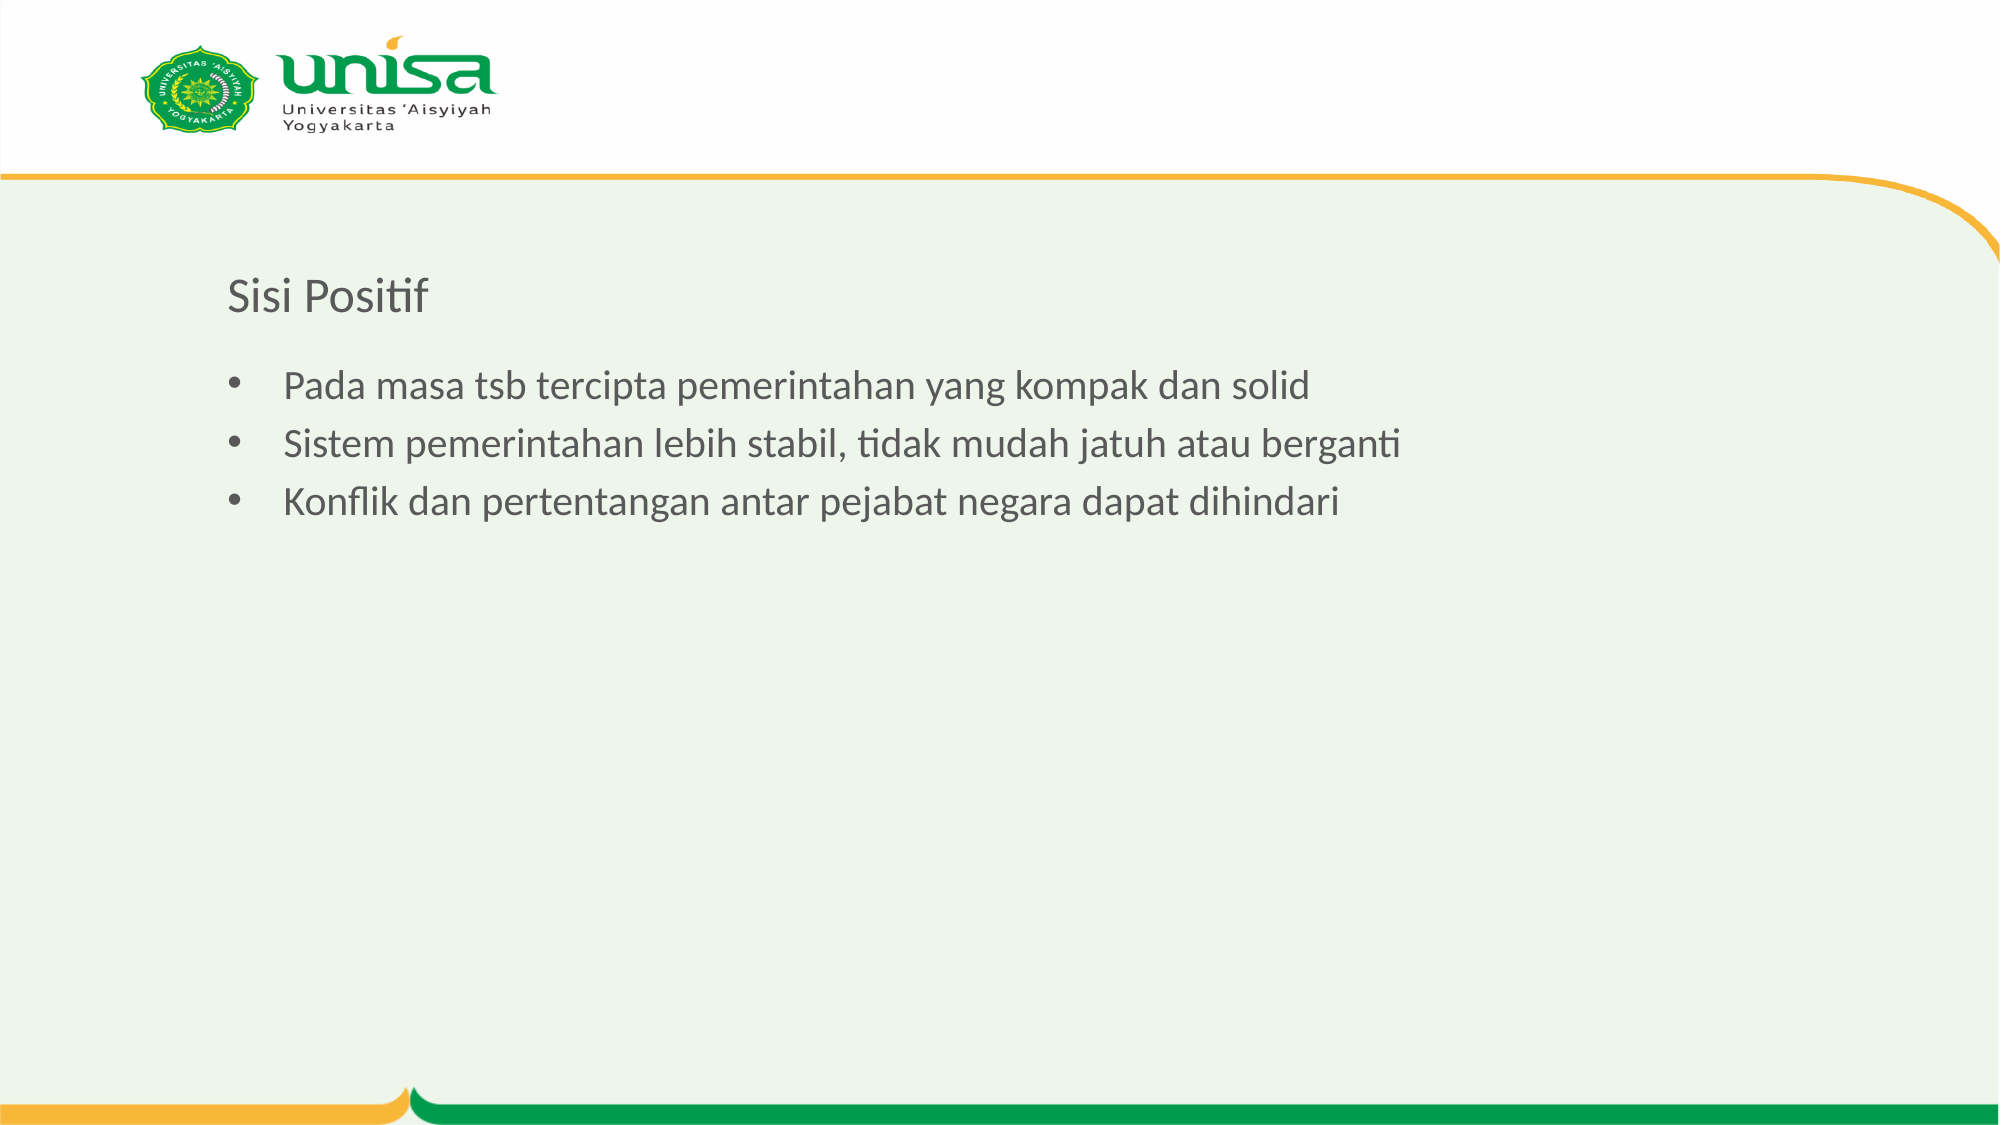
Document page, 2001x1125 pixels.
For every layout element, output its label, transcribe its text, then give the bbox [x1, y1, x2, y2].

picture [0, 0, 2000, 1125]
title Sisi Positif [212, 255, 1867, 327]
list Pada masa tsb tercipta pemerintahan yang kompak dan solid Sistem pemerintahan lebih stabil, tidak mudah jatuh atau berganti Konflik dan pertentangan antar pejabat negara dapat dihindari [212, 350, 1867, 585]
